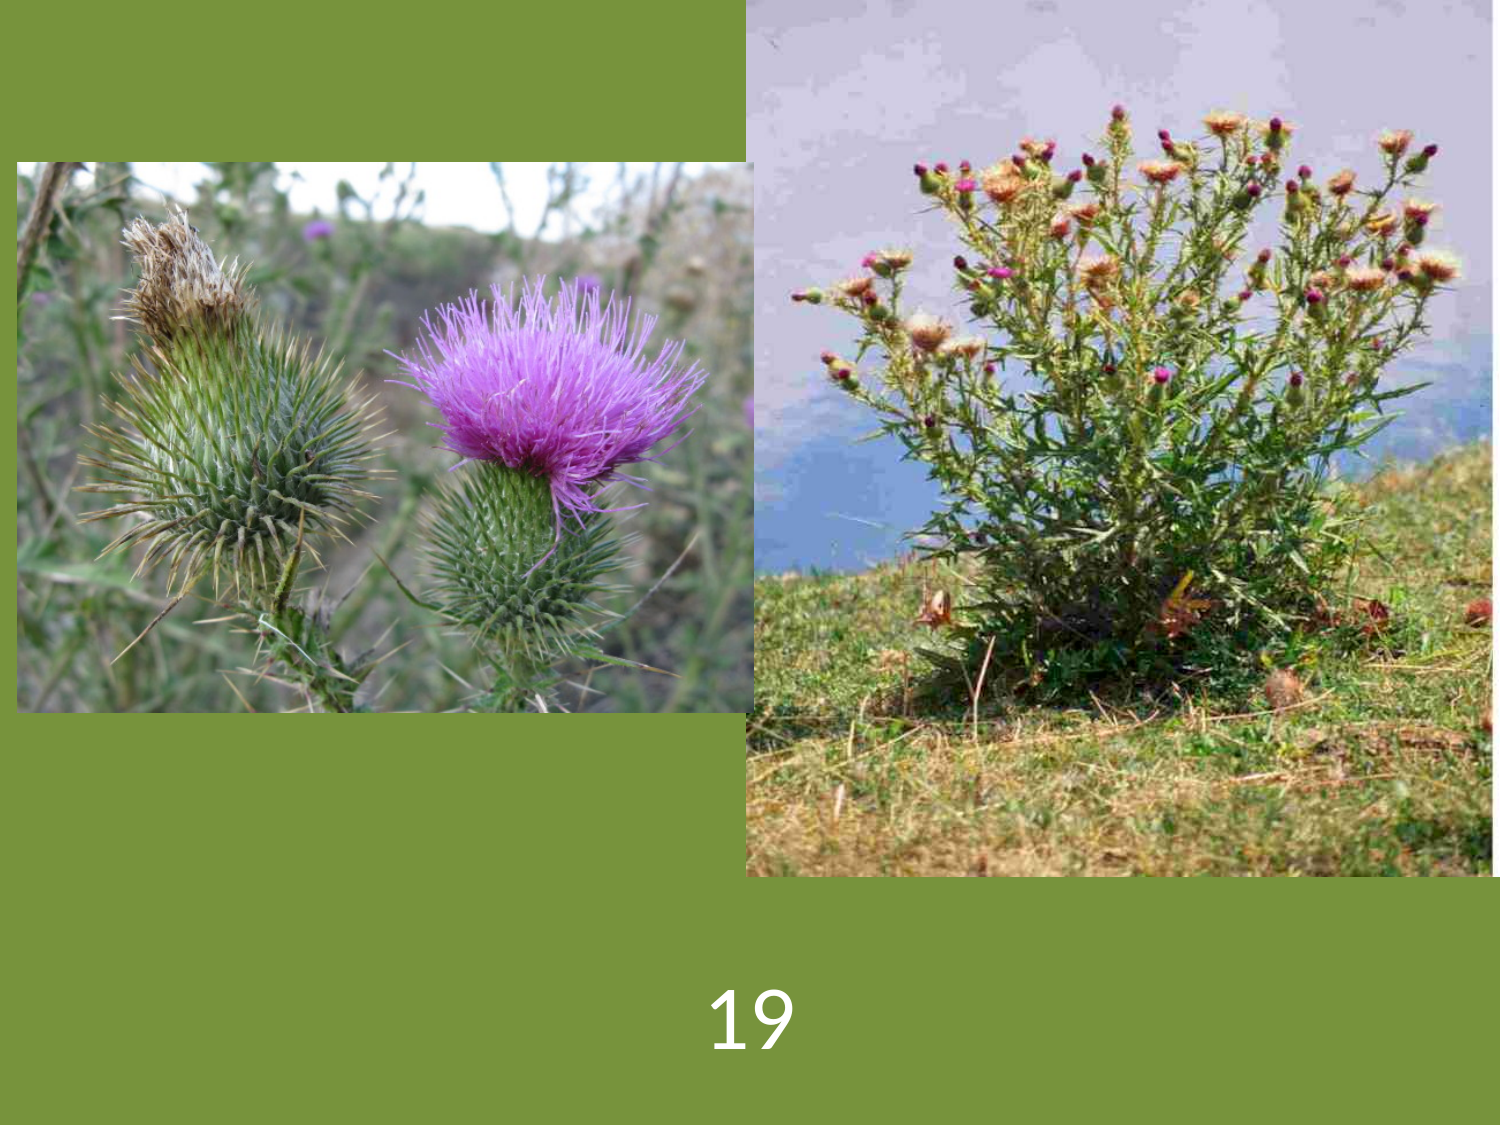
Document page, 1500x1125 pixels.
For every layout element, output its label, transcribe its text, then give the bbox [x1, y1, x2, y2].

picture [17, 0, 1500, 877]
title 19 [74, 899, 1426, 1125]
